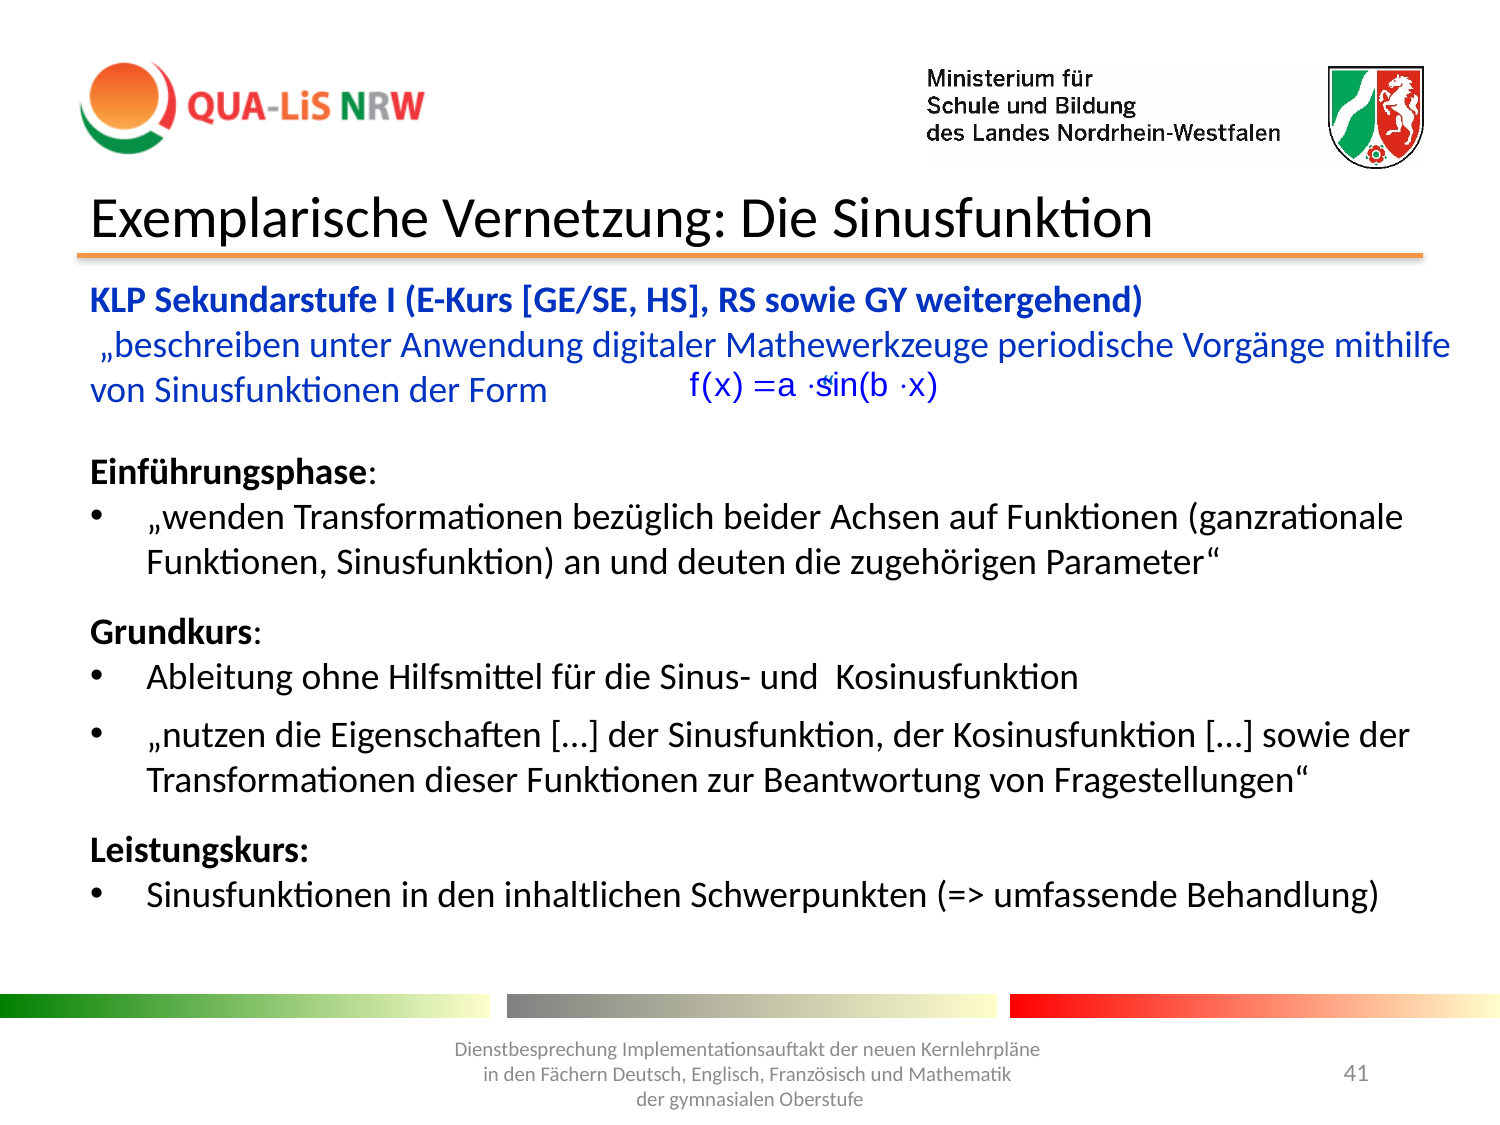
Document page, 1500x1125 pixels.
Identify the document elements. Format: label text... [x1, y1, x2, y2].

footer Dienstbesprechung Implementationsauftakt der neuen Kernlehrpläne in den Fächern Deutsch, Englisch, Französisch und Mathematik der gymnasialen Oberstufe [383, 1031, 1117, 1116]
picture [927, 66, 1424, 169]
picture [77, 55, 431, 158]
title Exemplarische Vernetzung: Die Sinusfunktion [75, 184, 1425, 244]
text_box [683, 362, 944, 413]
list KLP Sekundarstufe I (E-Kurs [GE/SE, HS], RS sowie GY weitergehend) „beschreiben unter Anwendung digitaler Mathewerkzeuge periodische Vorgänge mithilfe von Sinusfunktionen der Form “ Einführungsphase: „wenden Transformationen bezüglich beider Achsen auf Funktionen (ganzrationale Funktionen, Sinusfunktion) an und deuten die zugehörigen Parameter“ Grundkurs: Ableitung ohne Hilfsmittel für die Sinus- und Kosinusfunktion „nutzen die Eigenschaften […] der Sinusfunktion, der Kosinusfunktion […] sowie der Transformationen dieser Funktionen zur Beantwortung von Fragestellungen“ Leistungskurs: Sinusfunktionen in den inhaltlichen Schwerpunkten (=> umfassende Behandlung) [75, 267, 1469, 957]
text_box 41 [1328, 1049, 1425, 1110]
